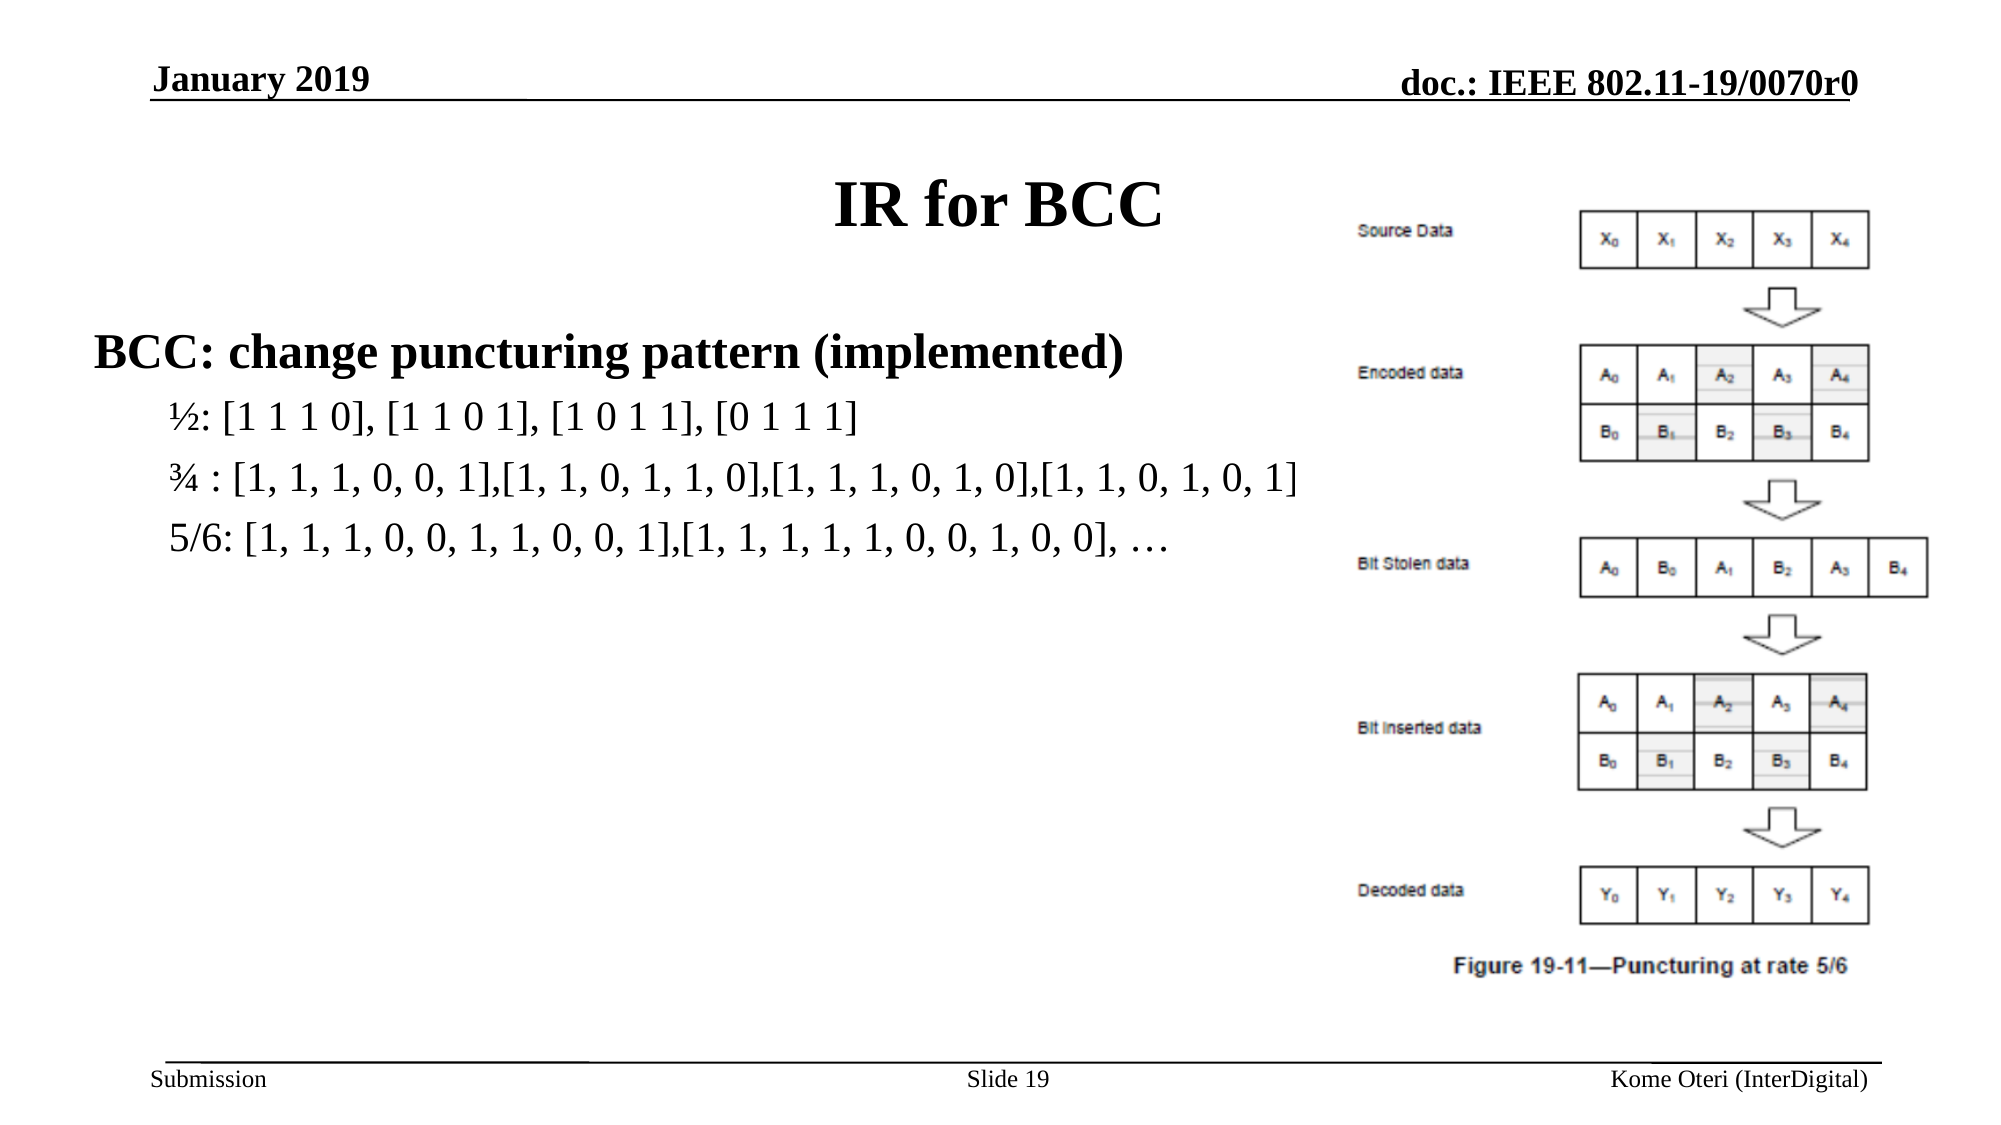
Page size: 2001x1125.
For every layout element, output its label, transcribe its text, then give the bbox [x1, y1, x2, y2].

title IR for BCC [149, 112, 1850, 288]
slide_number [152, 54, 563, 100]
list BCC: change puncturing pattern (implemented) ½: [1 1 1 0], [1 1 0 1], [1 0 1 1], [0 1 1 1] ¾ : [1, 1, 1, 0, 0, 1],[1, 1, 0, 1, 1, 0],[1, 1, 1, 0, 1, 0],[1, 1, 0, 1, 0, 1] 5/6: [1, 1, 1, 0, 0, 1, 1, 0, 0, 1],[1, 1, 1, 1, 1, 0, 0, 1, 0, 0], … [78, 310, 1289, 987]
slide_number Slide 19 [950, 1061, 1067, 1123]
picture [1295, 188, 1953, 1001]
footer Kome Oteri (InterDigital) [1171, 1061, 1869, 1093]
